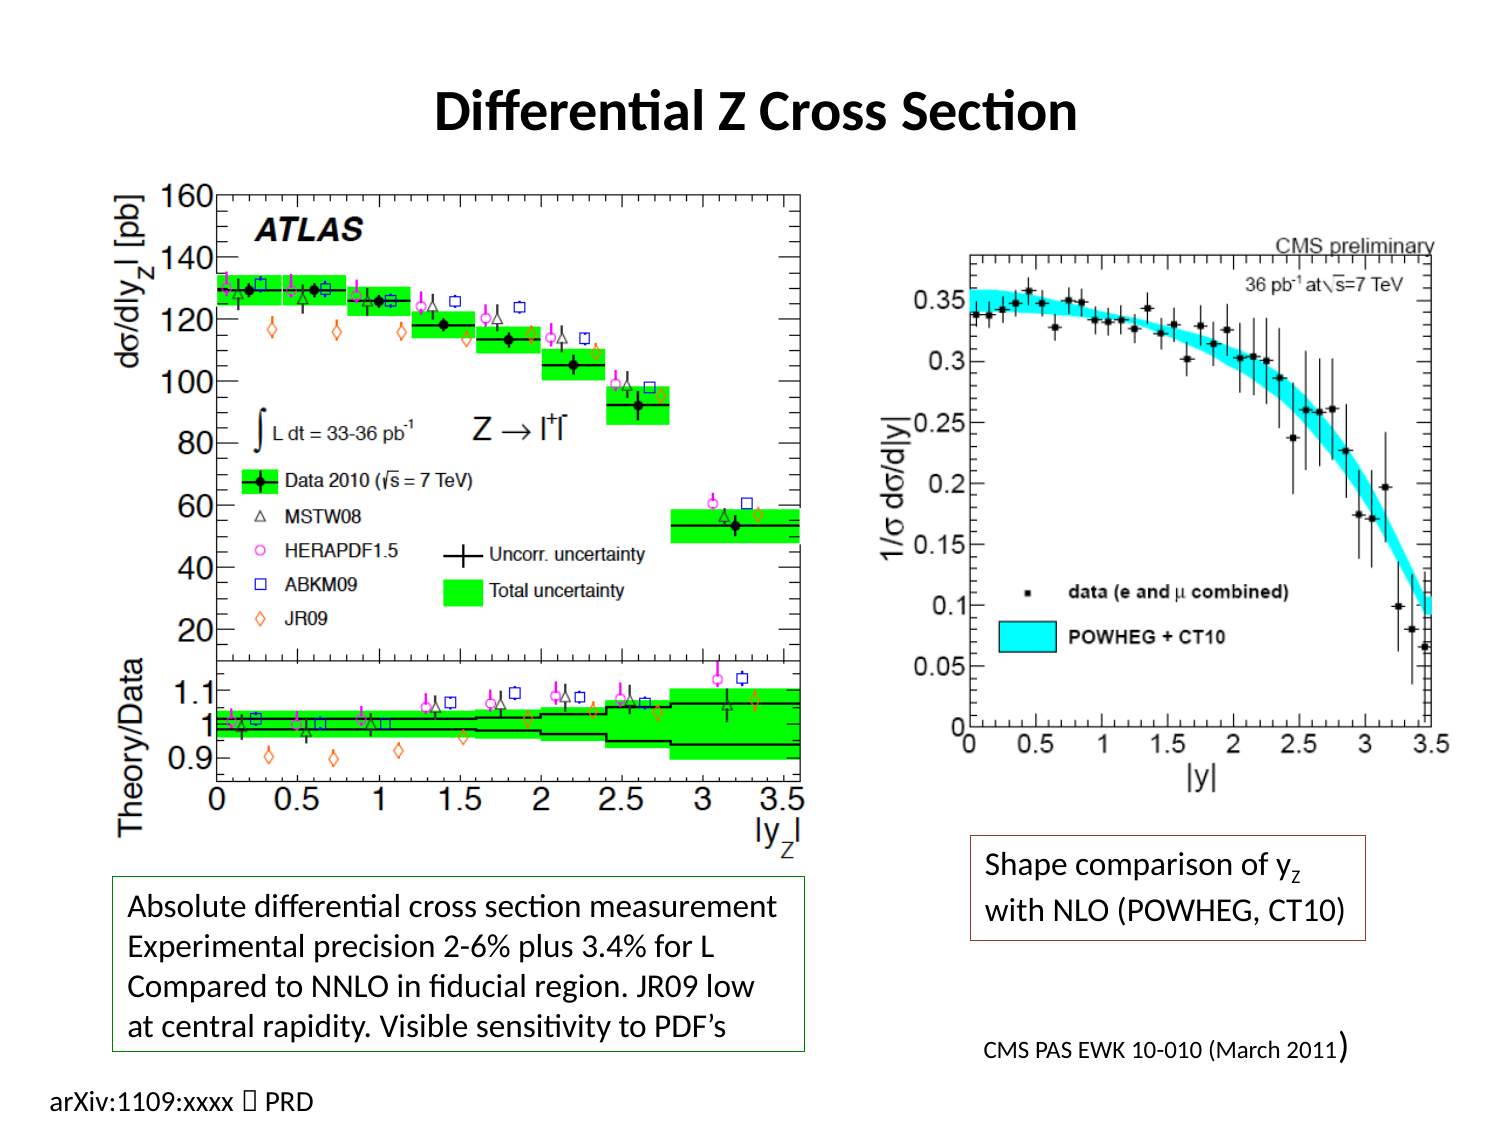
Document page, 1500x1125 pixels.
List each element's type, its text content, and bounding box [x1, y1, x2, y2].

text_box Shape comparison of yZ with NLO (POWHEG, CT10) [970, 835, 1366, 941]
text_box Absolute differential cross section measurement Experimental precision 2-6% plus 3.4% for L Compared to NNLO in fiducial region. JR09 low at central rapidity. Visible sensitivity to PDF’s [112, 886, 805, 1052]
text_box CMS PAS EWK 10-010 (March 2011) [968, 1013, 1365, 1074]
text_box arXiv:1109:xxxx  PRD [34, 1074, 329, 1125]
picture [79, 151, 829, 877]
picture [860, 231, 1461, 796]
title Differential Z Cross Section [112, 63, 1388, 152]
